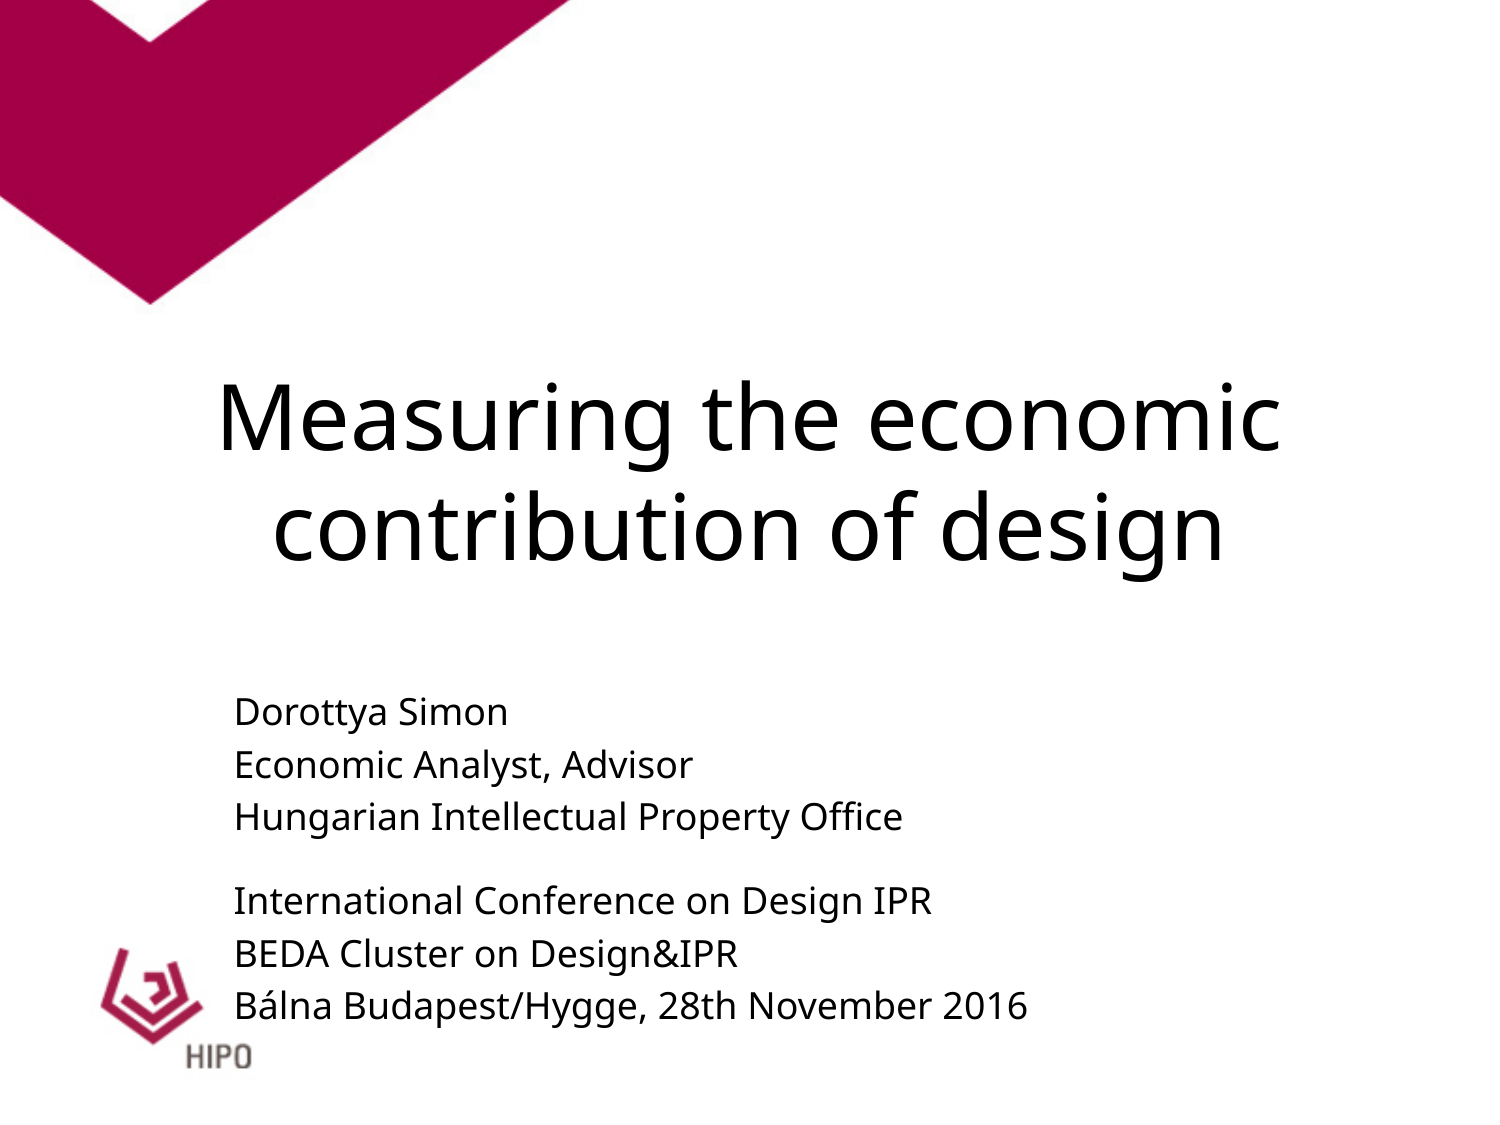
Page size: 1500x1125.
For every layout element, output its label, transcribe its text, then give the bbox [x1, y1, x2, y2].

picture [0, 0, 1500, 1125]
subtitle Dorottya Simon Economic Analyst, Advisor Hungarian Intellectual Property Office [218, 680, 1276, 847]
text_box International Conference on Design IPR BEDA Cluster on Design&IPR Bálna Budapest/Hygge, 28th November 2016 [218, 869, 1346, 1000]
title Measuring the economic contribution of design [112, 374, 1388, 563]
